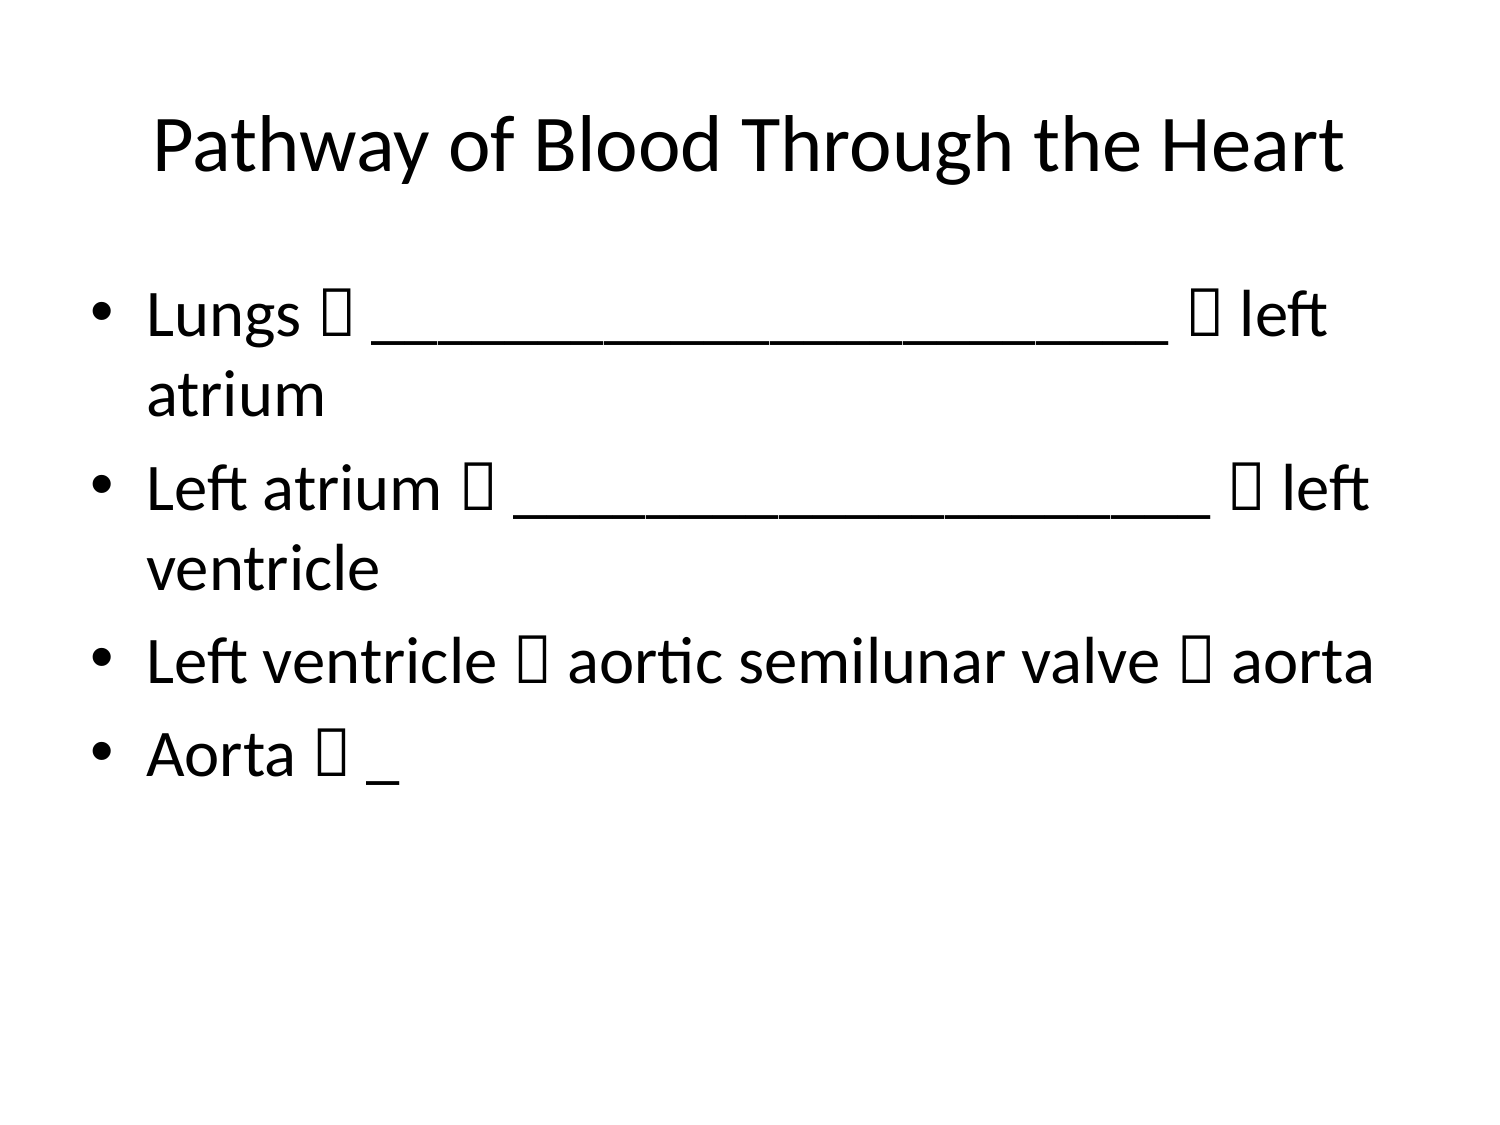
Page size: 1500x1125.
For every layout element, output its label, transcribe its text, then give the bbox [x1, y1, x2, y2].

list Lungs  ________________________  left atrium Left atrium  _____________________  left ventricle Left ventricle  aortic semilunar valve  aorta Aorta  _ [75, 262, 1425, 1005]
title Pathway of Blood Through the Heart [75, 45, 1425, 233]
